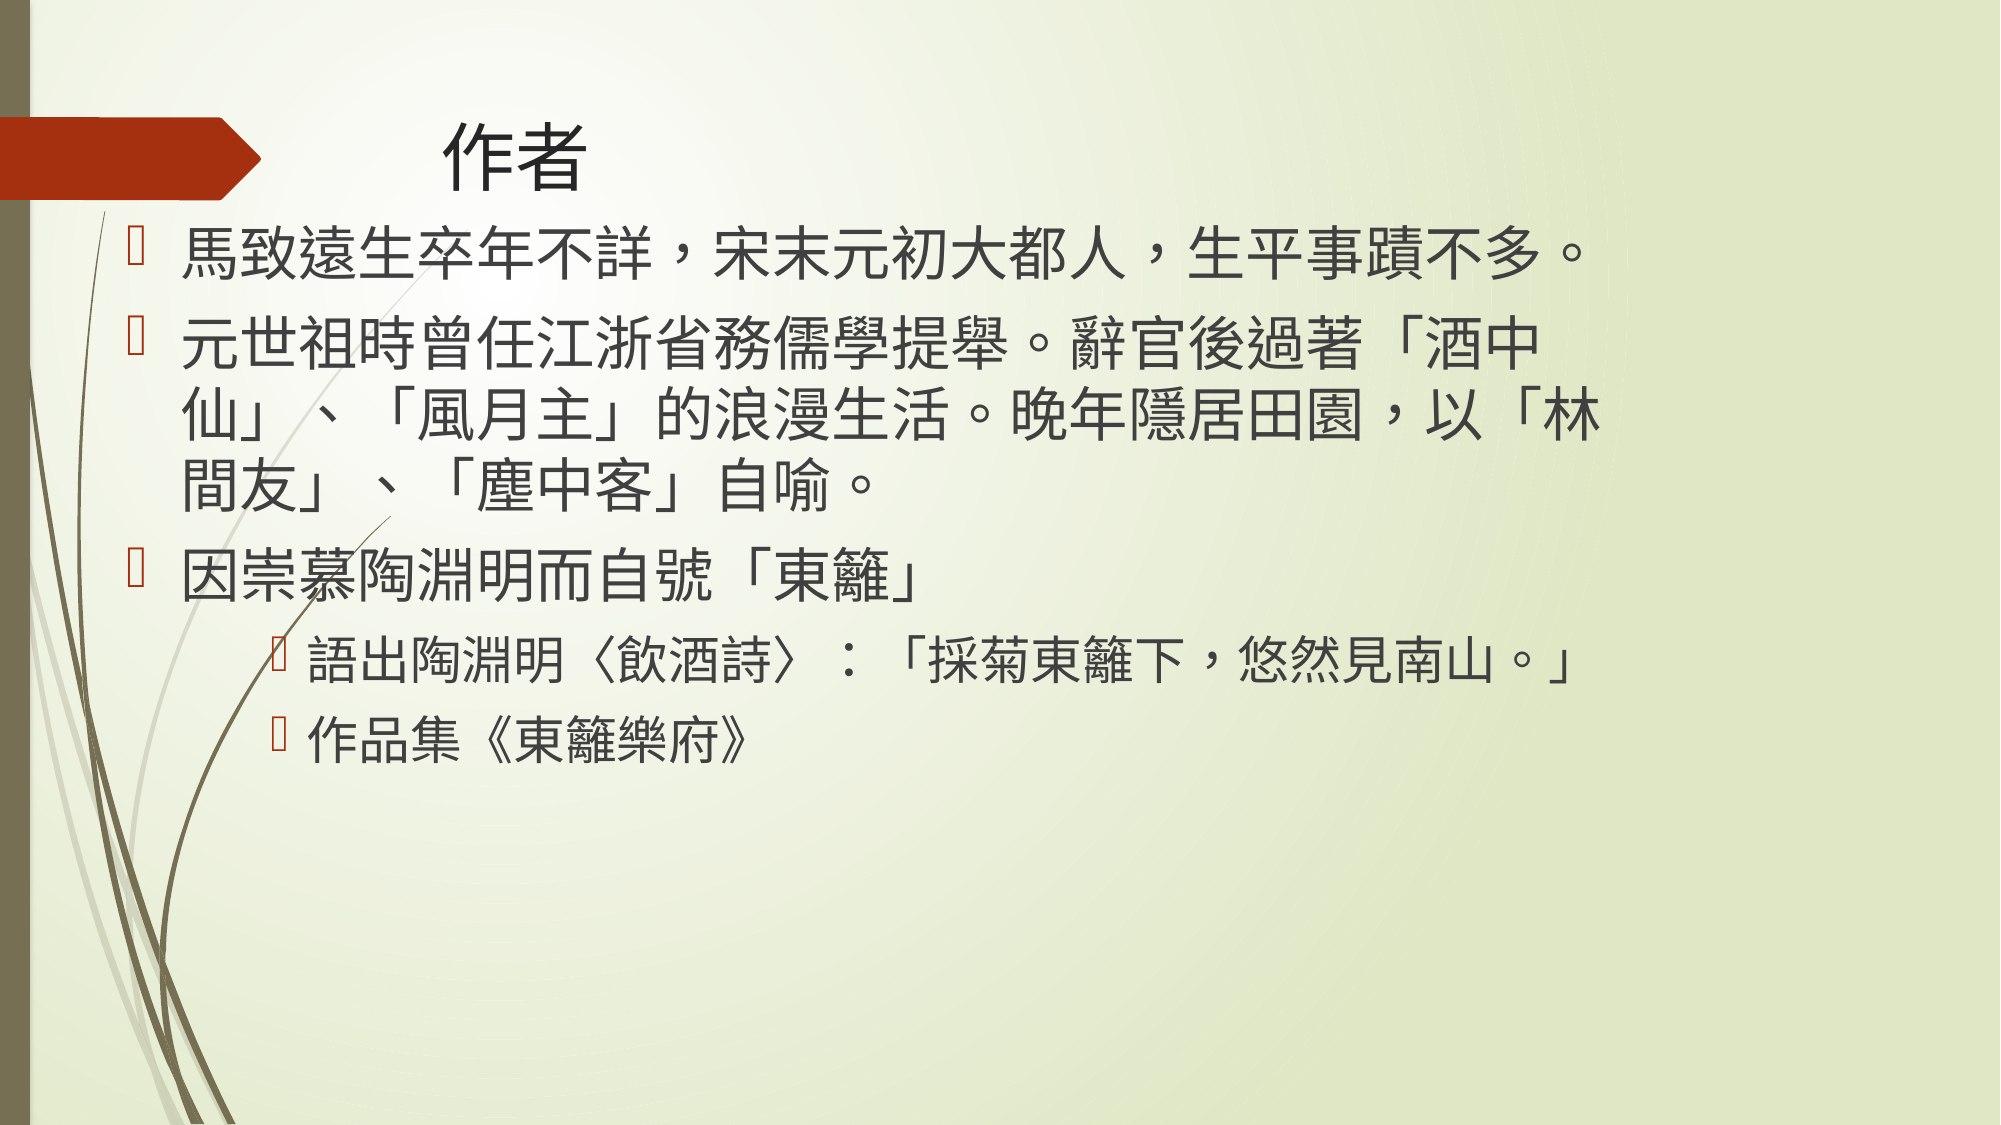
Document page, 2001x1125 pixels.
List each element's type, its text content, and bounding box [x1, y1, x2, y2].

list 馬致遠生卒年不詳，宋末元初大都人，生平事蹟不多。 元世祖時曾任江浙省務儒學提舉。辭官後過著「酒中仙」、「風月主」的浪漫生活。晚年隱居田園，以「林間友」、「塵中客」自喻。 因崇慕陶淵明而自號「東籬」 語出陶淵明〈飲酒詩〉：「採菊東籬下，悠然見南山。」 作品集《東籬樂府》 [111, 208, 1633, 845]
title 作者 [425, 102, 1888, 313]
